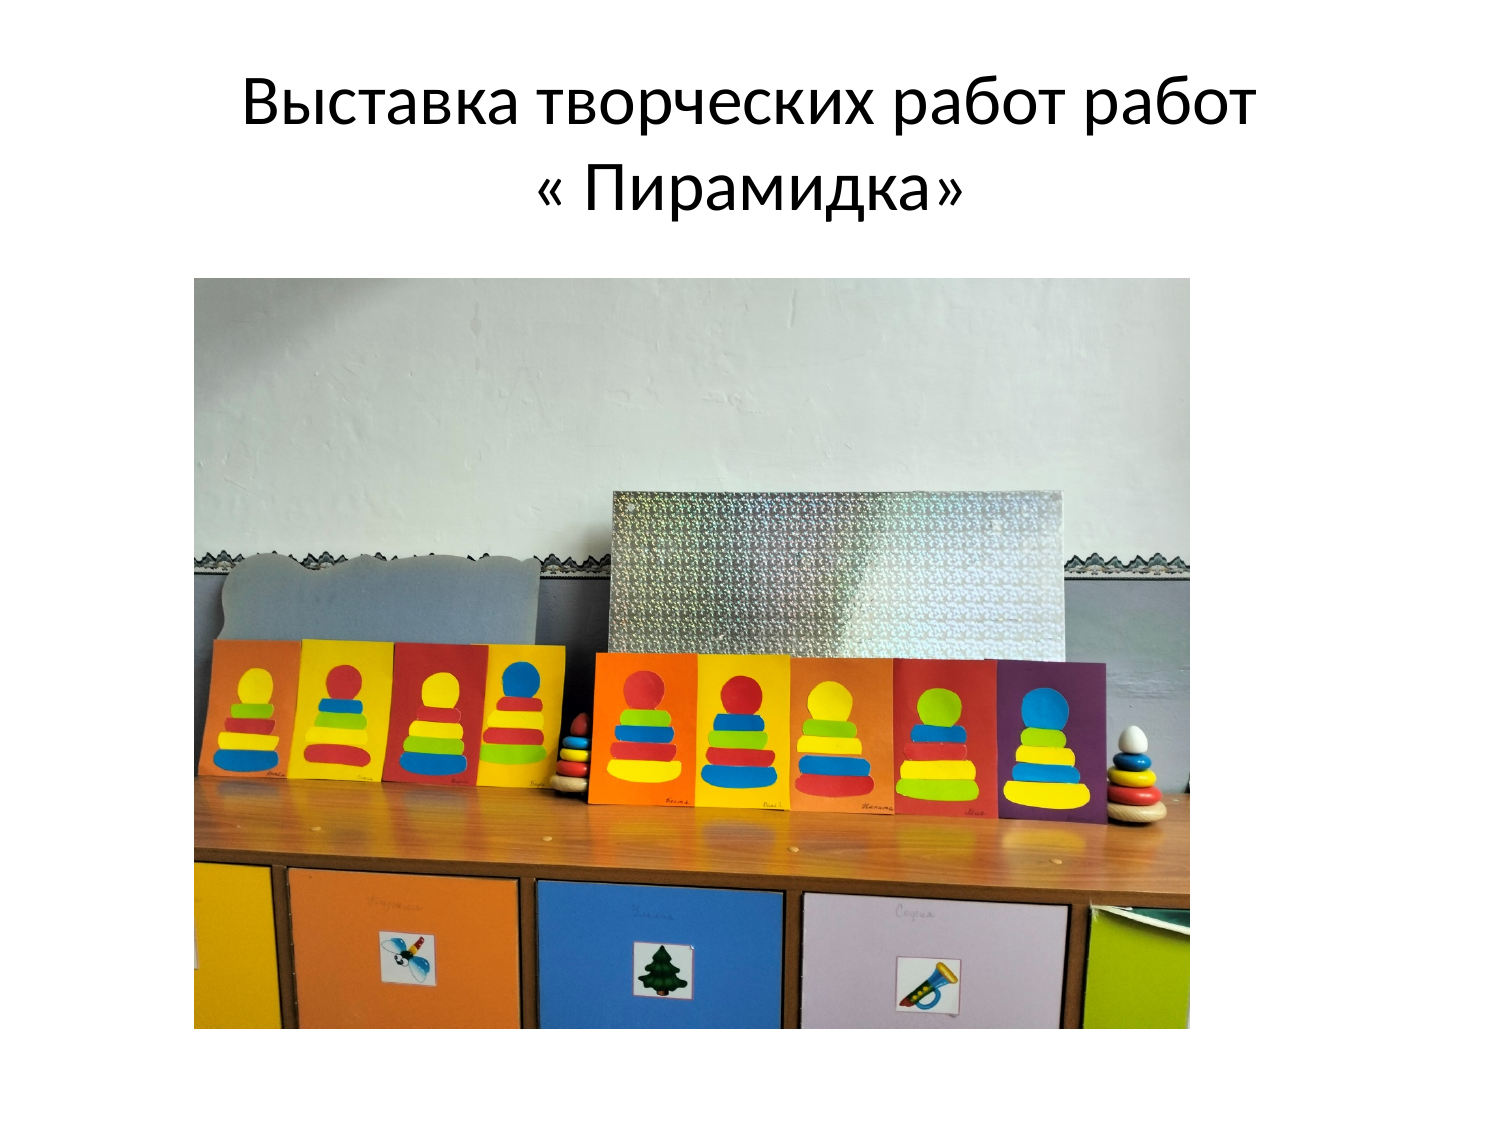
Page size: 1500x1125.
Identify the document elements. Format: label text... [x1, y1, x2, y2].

picture [194, 278, 1191, 1029]
title Выставка творческих работ работ « Пирамидка» [75, 45, 1425, 233]
